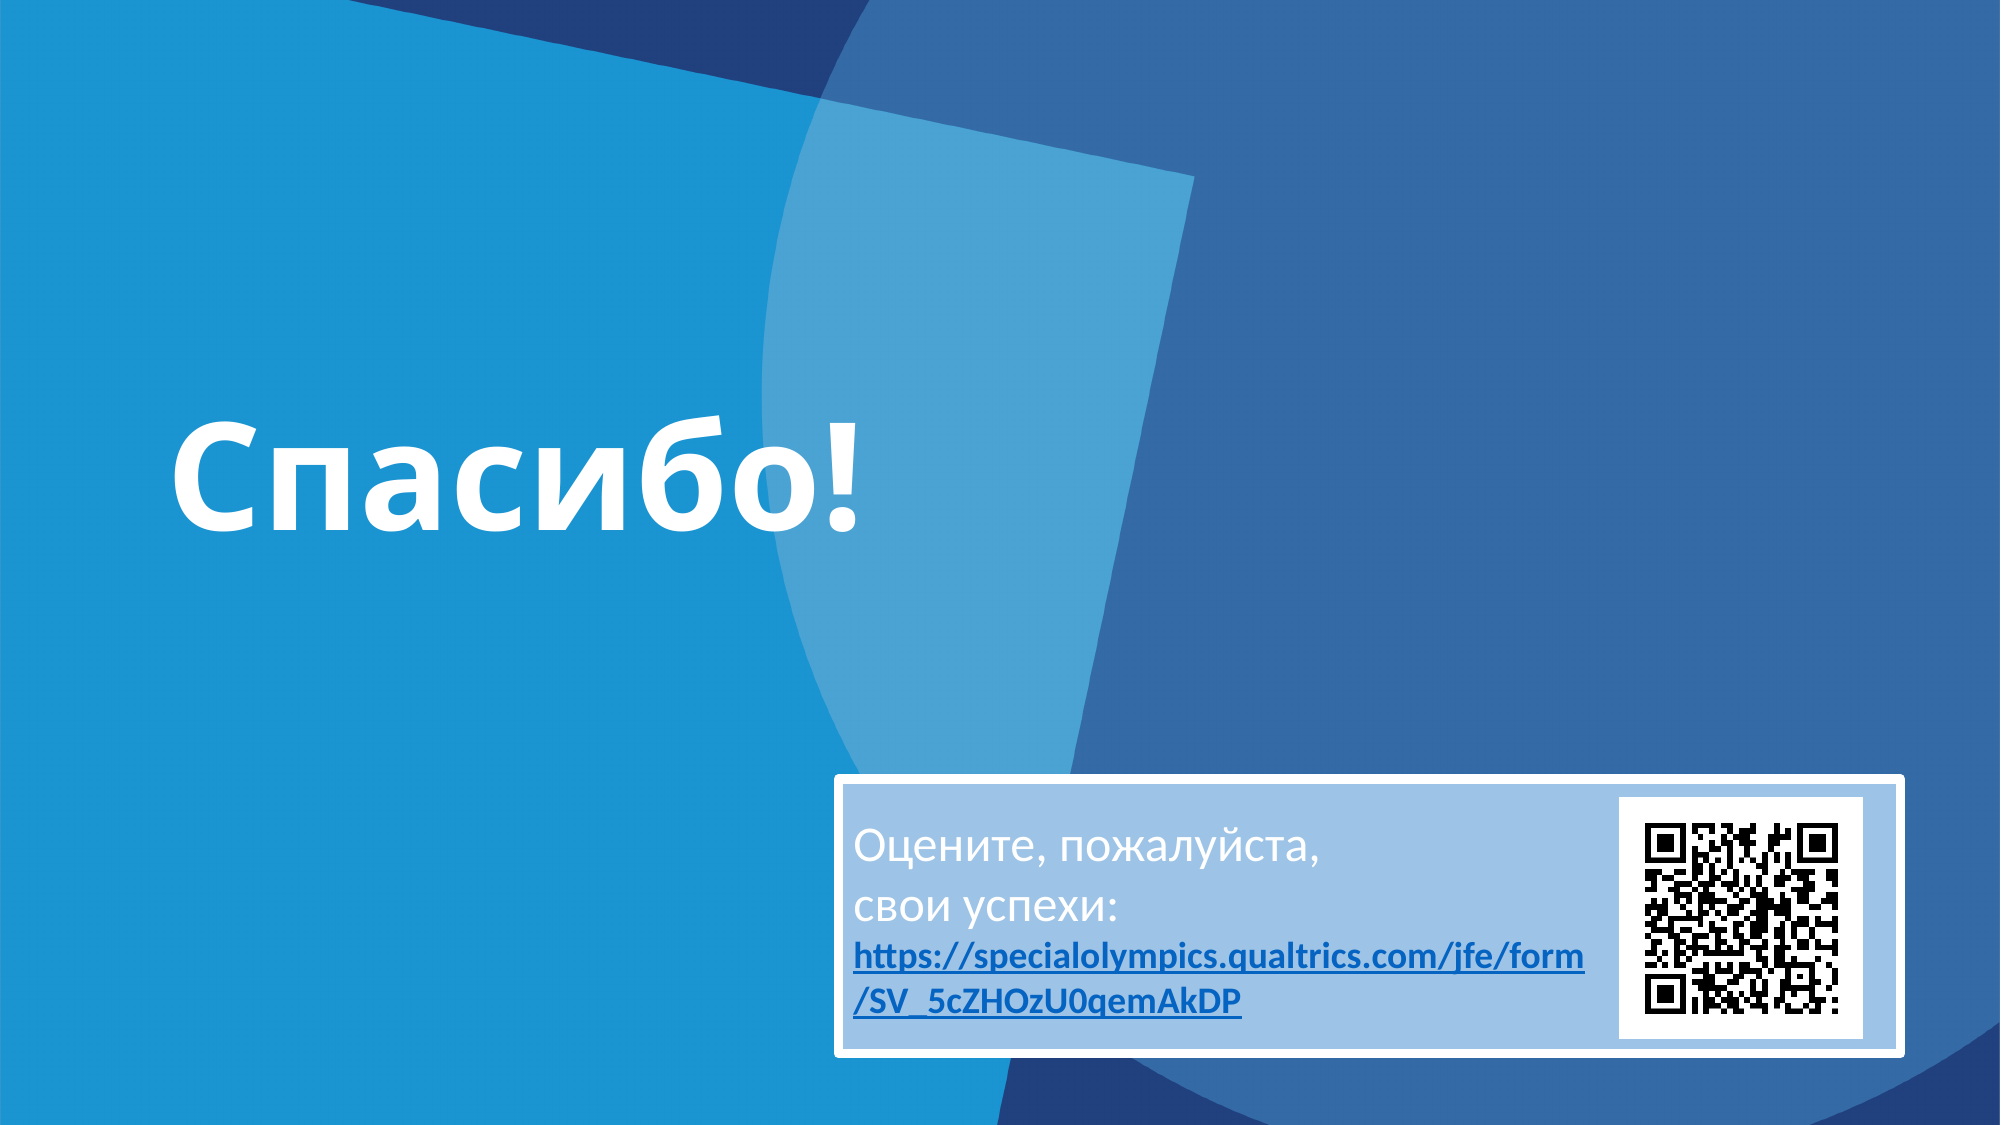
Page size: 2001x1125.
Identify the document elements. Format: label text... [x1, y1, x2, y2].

picture [0, 0, 2000, 1125]
text_box Оцените, пожалуйста, свои успехи: https://specialolympics.qualtrics.com/jfe/form /SV_5cZHOzU0qemAkDP [838, 778, 1901, 1054]
text_box Спасибо! [151, 373, 880, 748]
